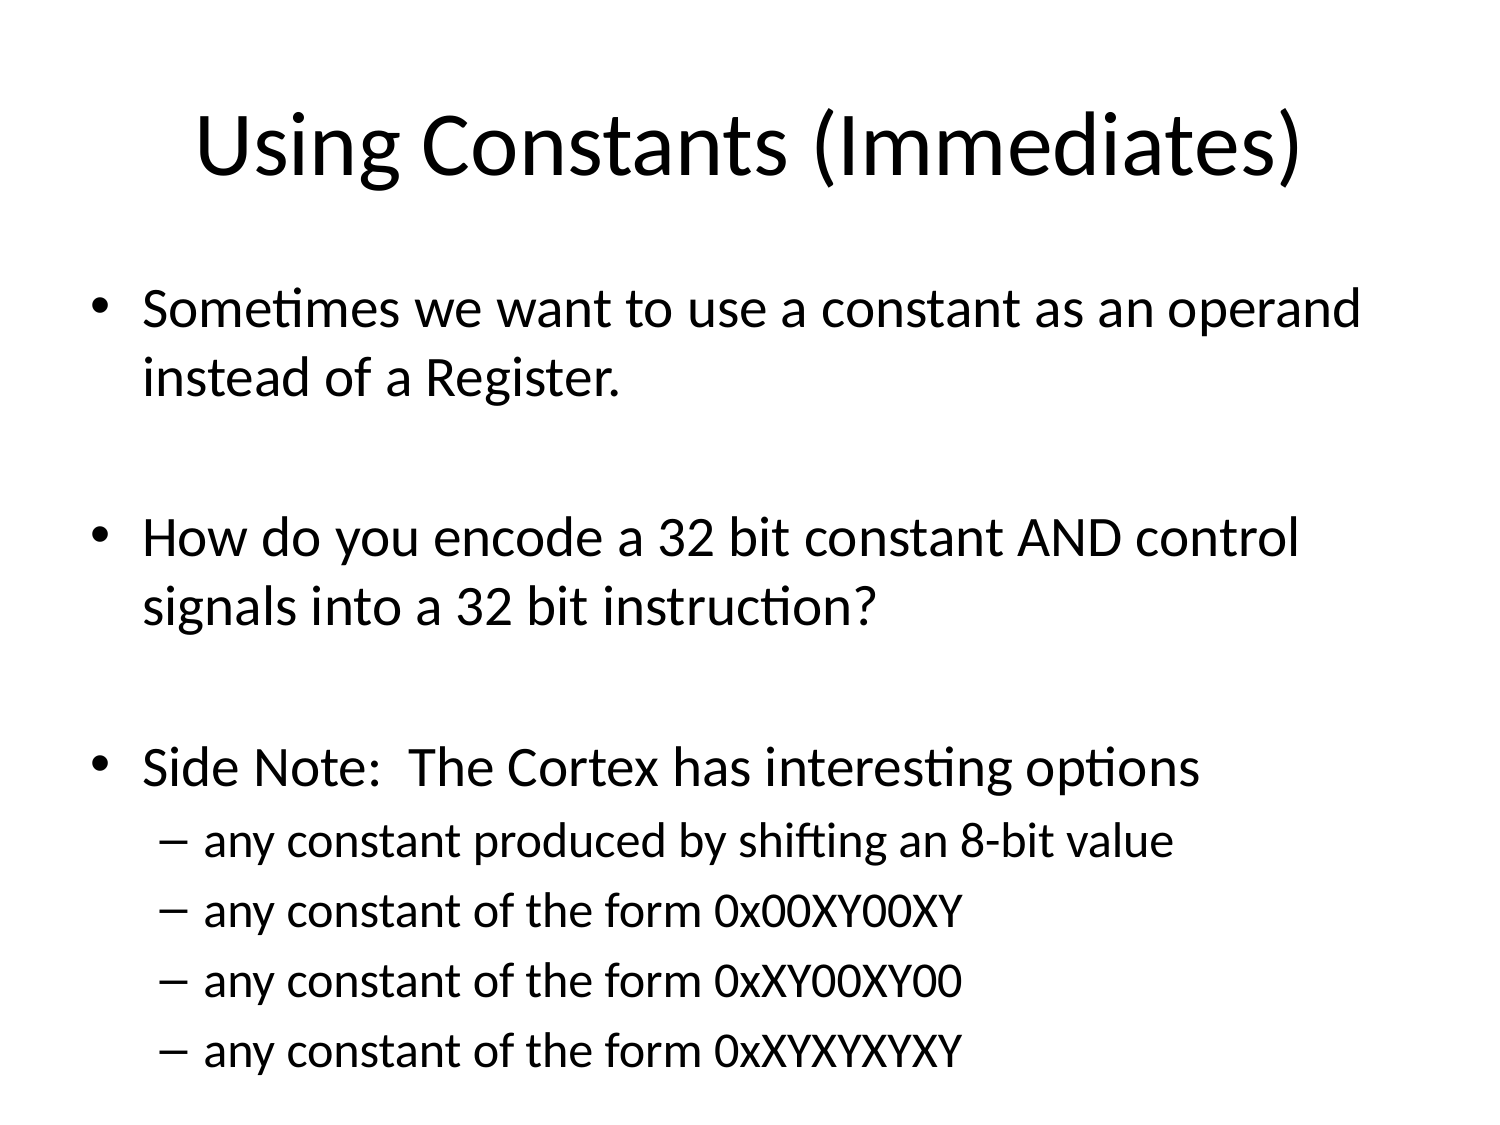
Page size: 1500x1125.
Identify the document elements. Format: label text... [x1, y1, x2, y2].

title Using Constants (Immediates) [75, 45, 1425, 233]
list Sometimes we want to use a constant as an operand instead of a Register. How do you encode a 32 bit constant AND control signals into a 32 bit instruction? Side Note: The Cortex has interesting options any constant produced by shifting an 8-bit value any constant of the form 0x00XY00XY any constant of the form 0xXY00XY00 any constant of the form 0xXYXYXYXY [75, 262, 1425, 1088]
